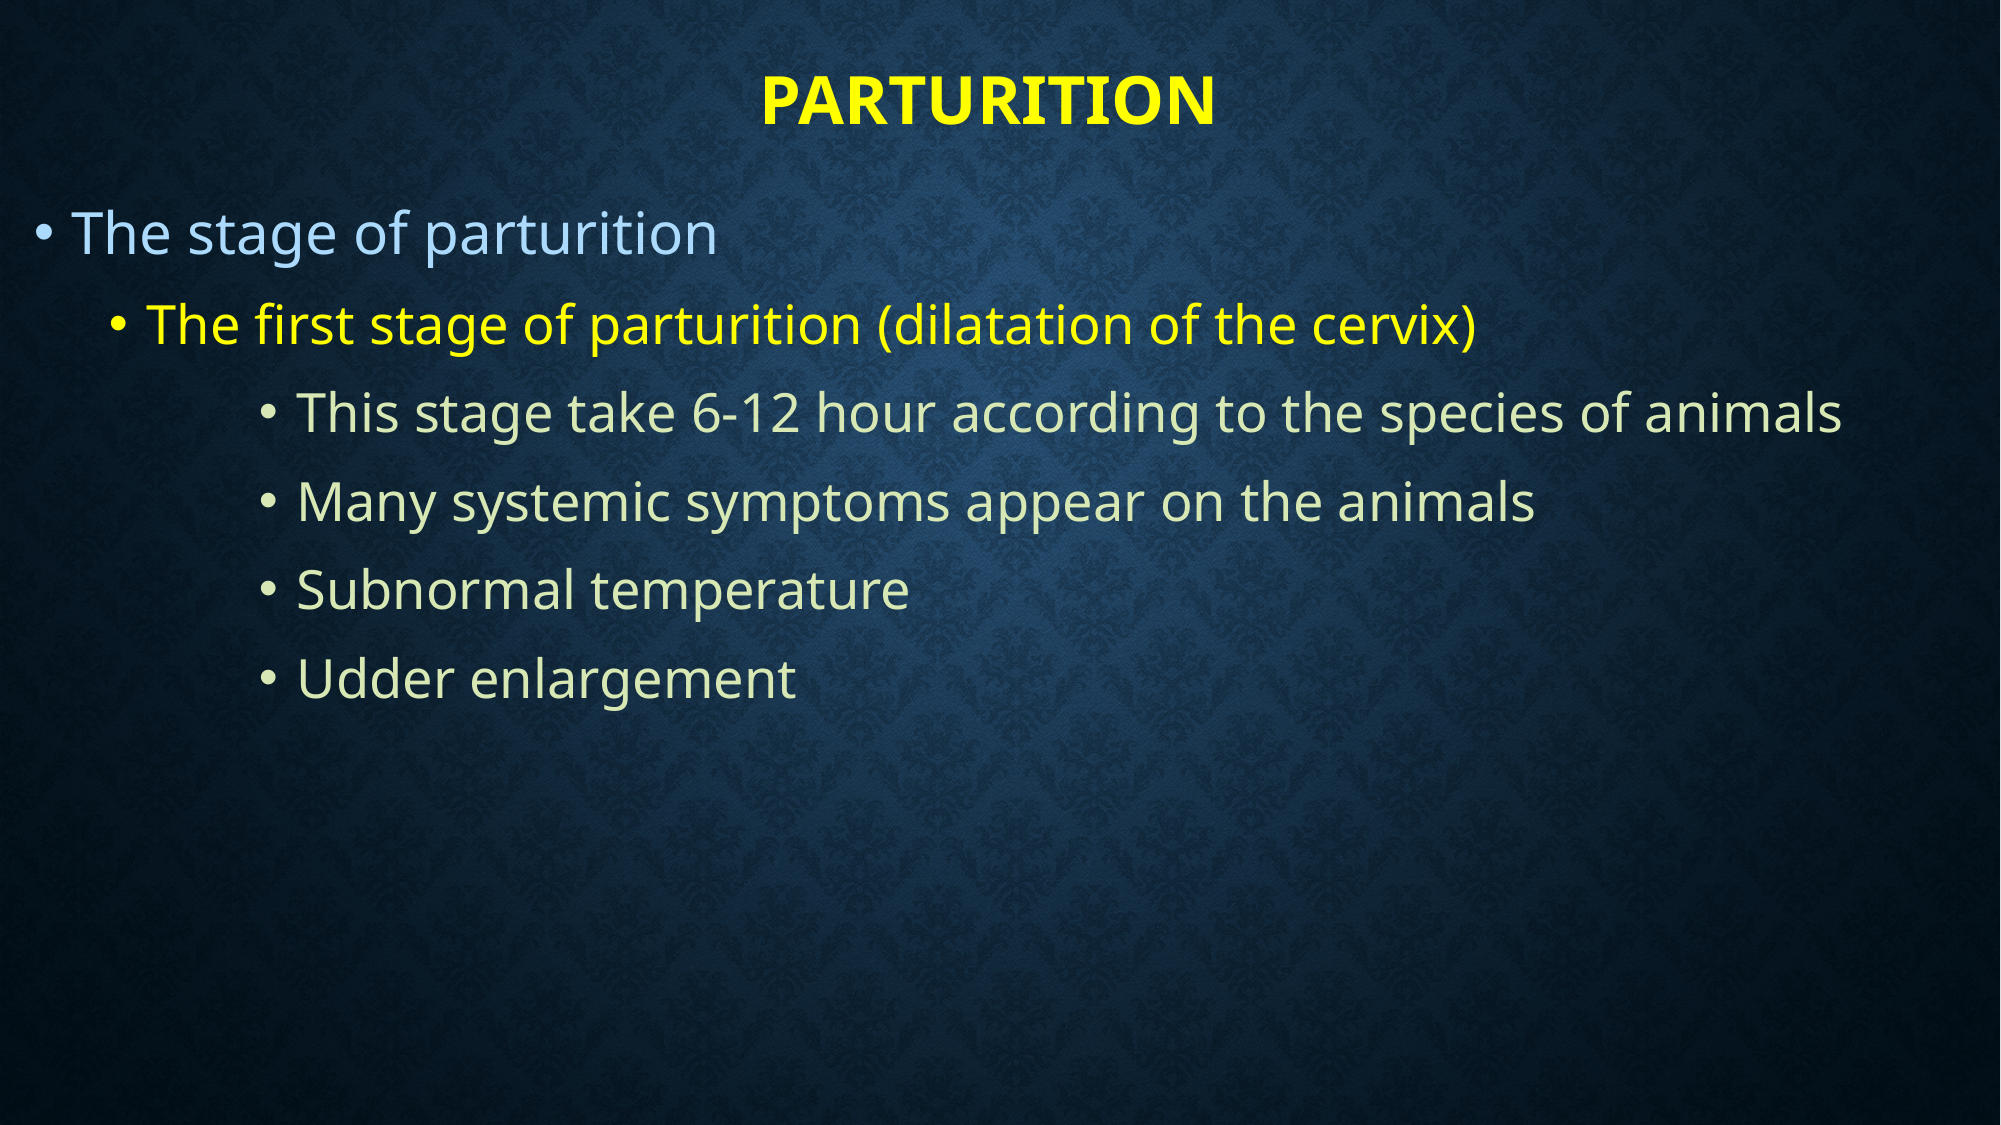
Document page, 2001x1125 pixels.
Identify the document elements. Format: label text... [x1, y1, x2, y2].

title PARTURITION [149, 27, 1849, 175]
list The stage of parturition The first stage of parturition (dilatation of the cervix) This stage take 6-12 hour according to the species of animals Many systemic symptoms appear on the animals Subnormal temperature Udder enlargement [19, 175, 1974, 1101]
